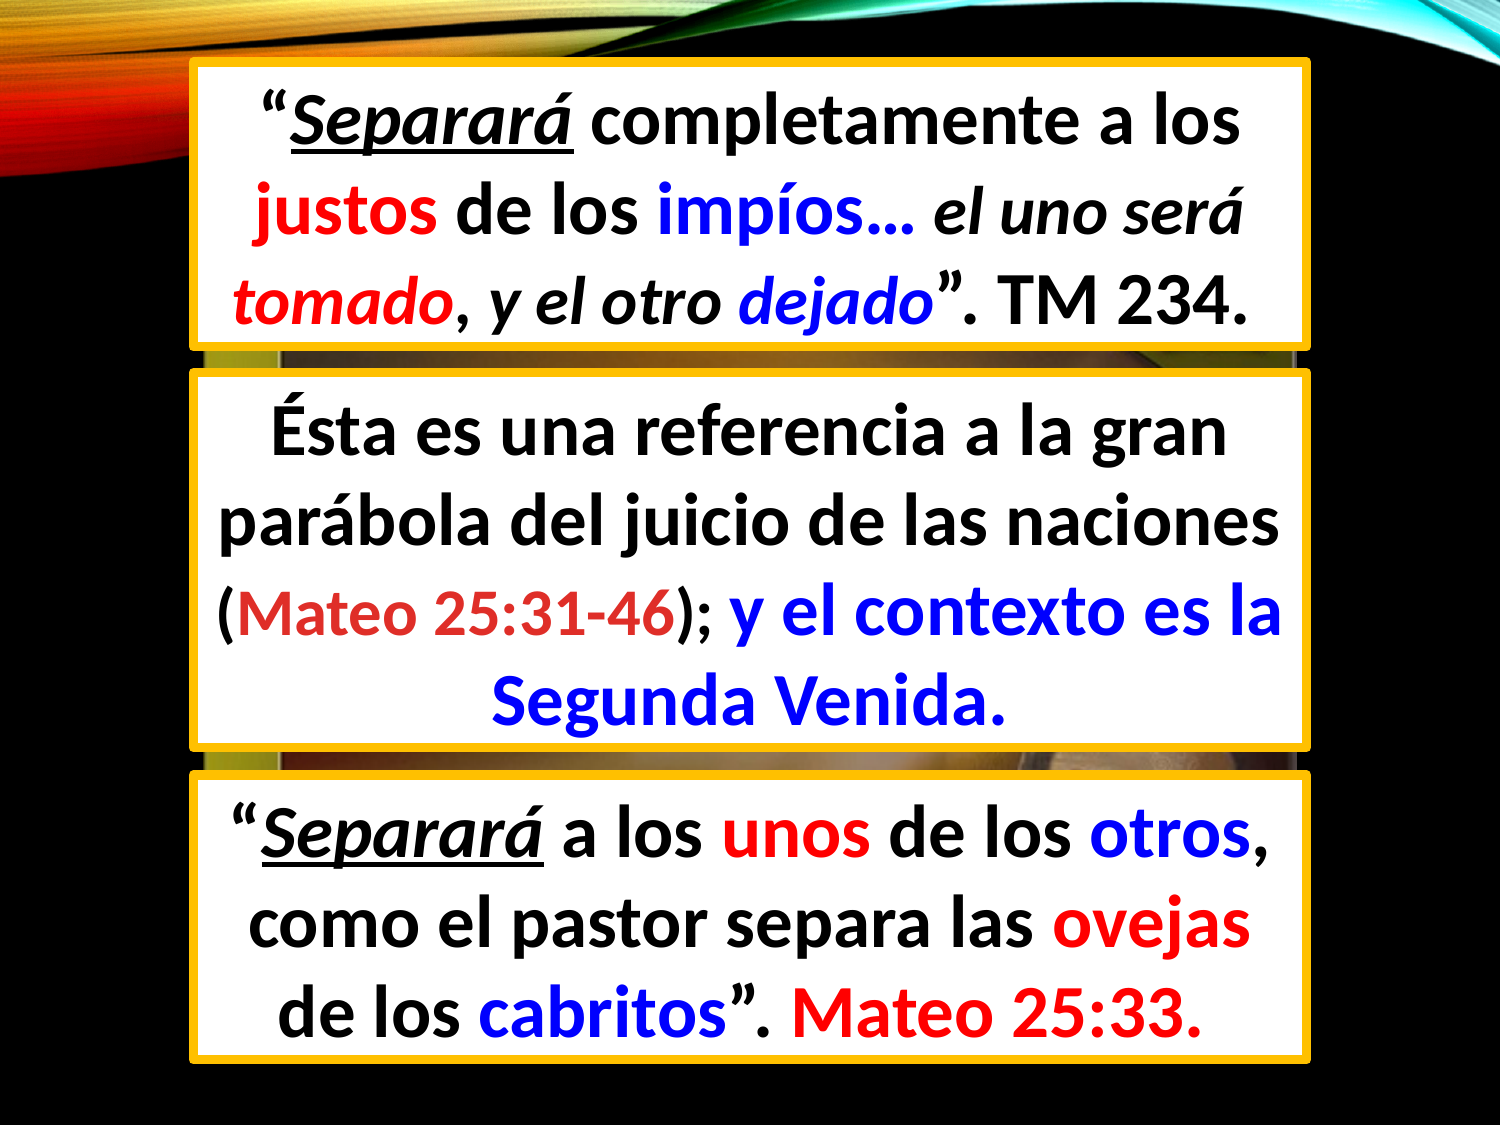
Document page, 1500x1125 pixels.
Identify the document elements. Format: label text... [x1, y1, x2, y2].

text_box Ésta es una referencia a la gran parábola del juicio de las naciones (Mateo 25:31-46); y el contexto es la Segunda Venida. [1298, 372, 1307, 748]
text_box “Separará a los unos de los otros, como el pastor separa las ovejas de los cabritos”. Mateo 25:33. [193, 775, 202, 1060]
picture [202, 241, 1298, 1064]
text_box “Separará a los unos de los otros, como el pastor separa las ovejas de los cabritos”. Mateo 25:33. [1298, 775, 1307, 1060]
text_box “Separará completamente a los justos de los impíos… el uno será tomado, y el otro dejado”. TM 234. [193, 62, 1307, 347]
text_box Ésta es una referencia a la gran parábola del juicio de las naciones (Mateo 25:31-46); y el contexto es la Segunda Venida. [193, 372, 202, 748]
picture [0, 0, 1500, 178]
